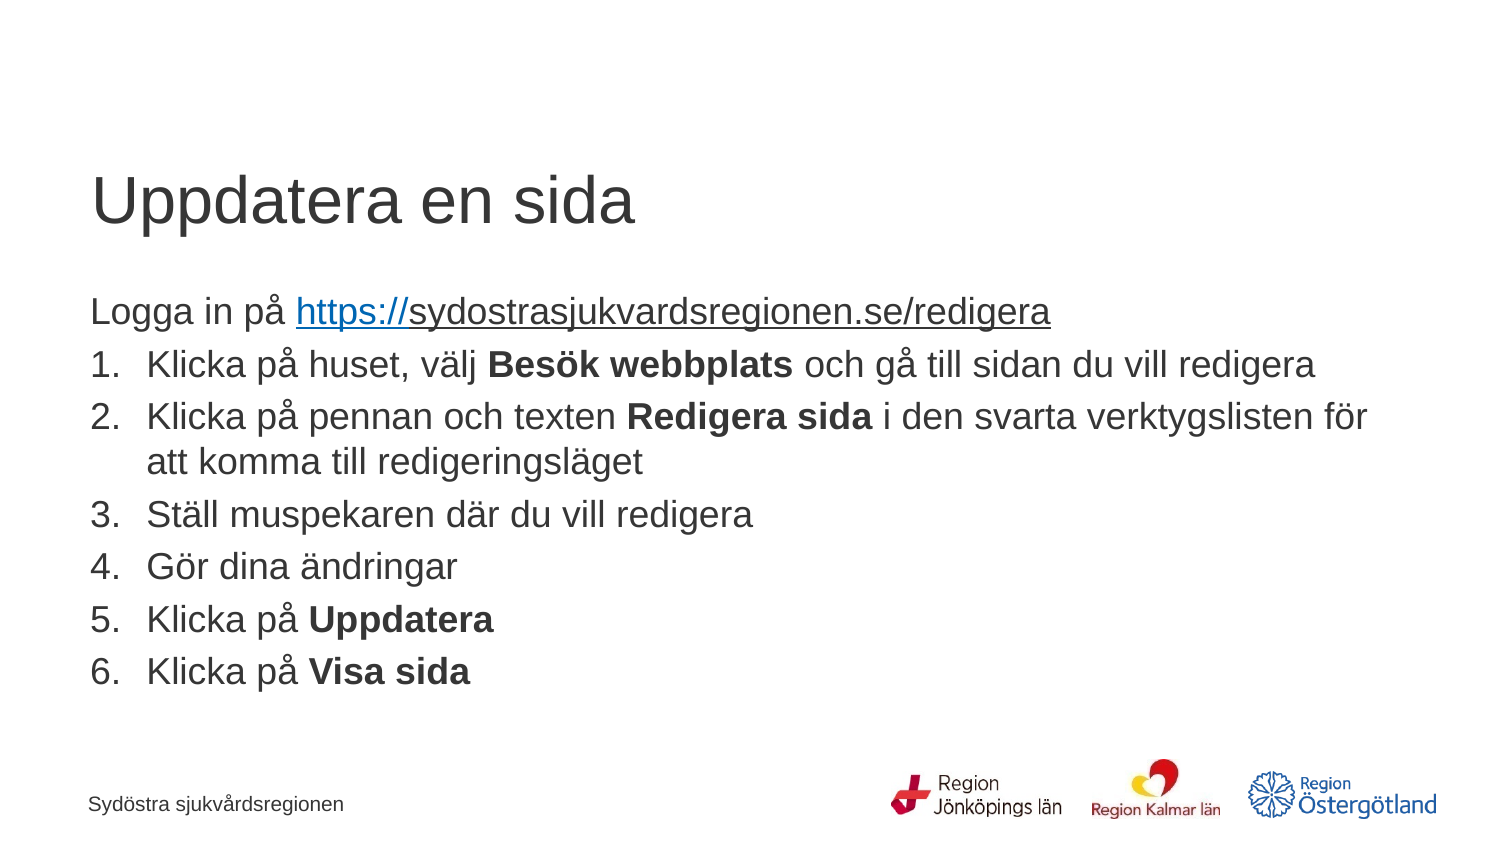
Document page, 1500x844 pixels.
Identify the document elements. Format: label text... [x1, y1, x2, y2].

title Uppdatera en sida [76, 126, 1427, 268]
picture [1092, 759, 1220, 819]
picture [1248, 771, 1436, 819]
list Logga in på https://sydostrasjukvardsregionen.se/redigera Klicka på huset, välj Besök webbplats och gå till sidan du vill redigera Klicka på pennan och texten Redigera sida i den svarta verktygslisten för att komma till redigeringsläget Ställ muspekaren där du vill redigera Gör dina ändringar Klicka på Uppdatera Klicka på Visa sida [75, 280, 1425, 741]
picture [891, 771, 1062, 819]
